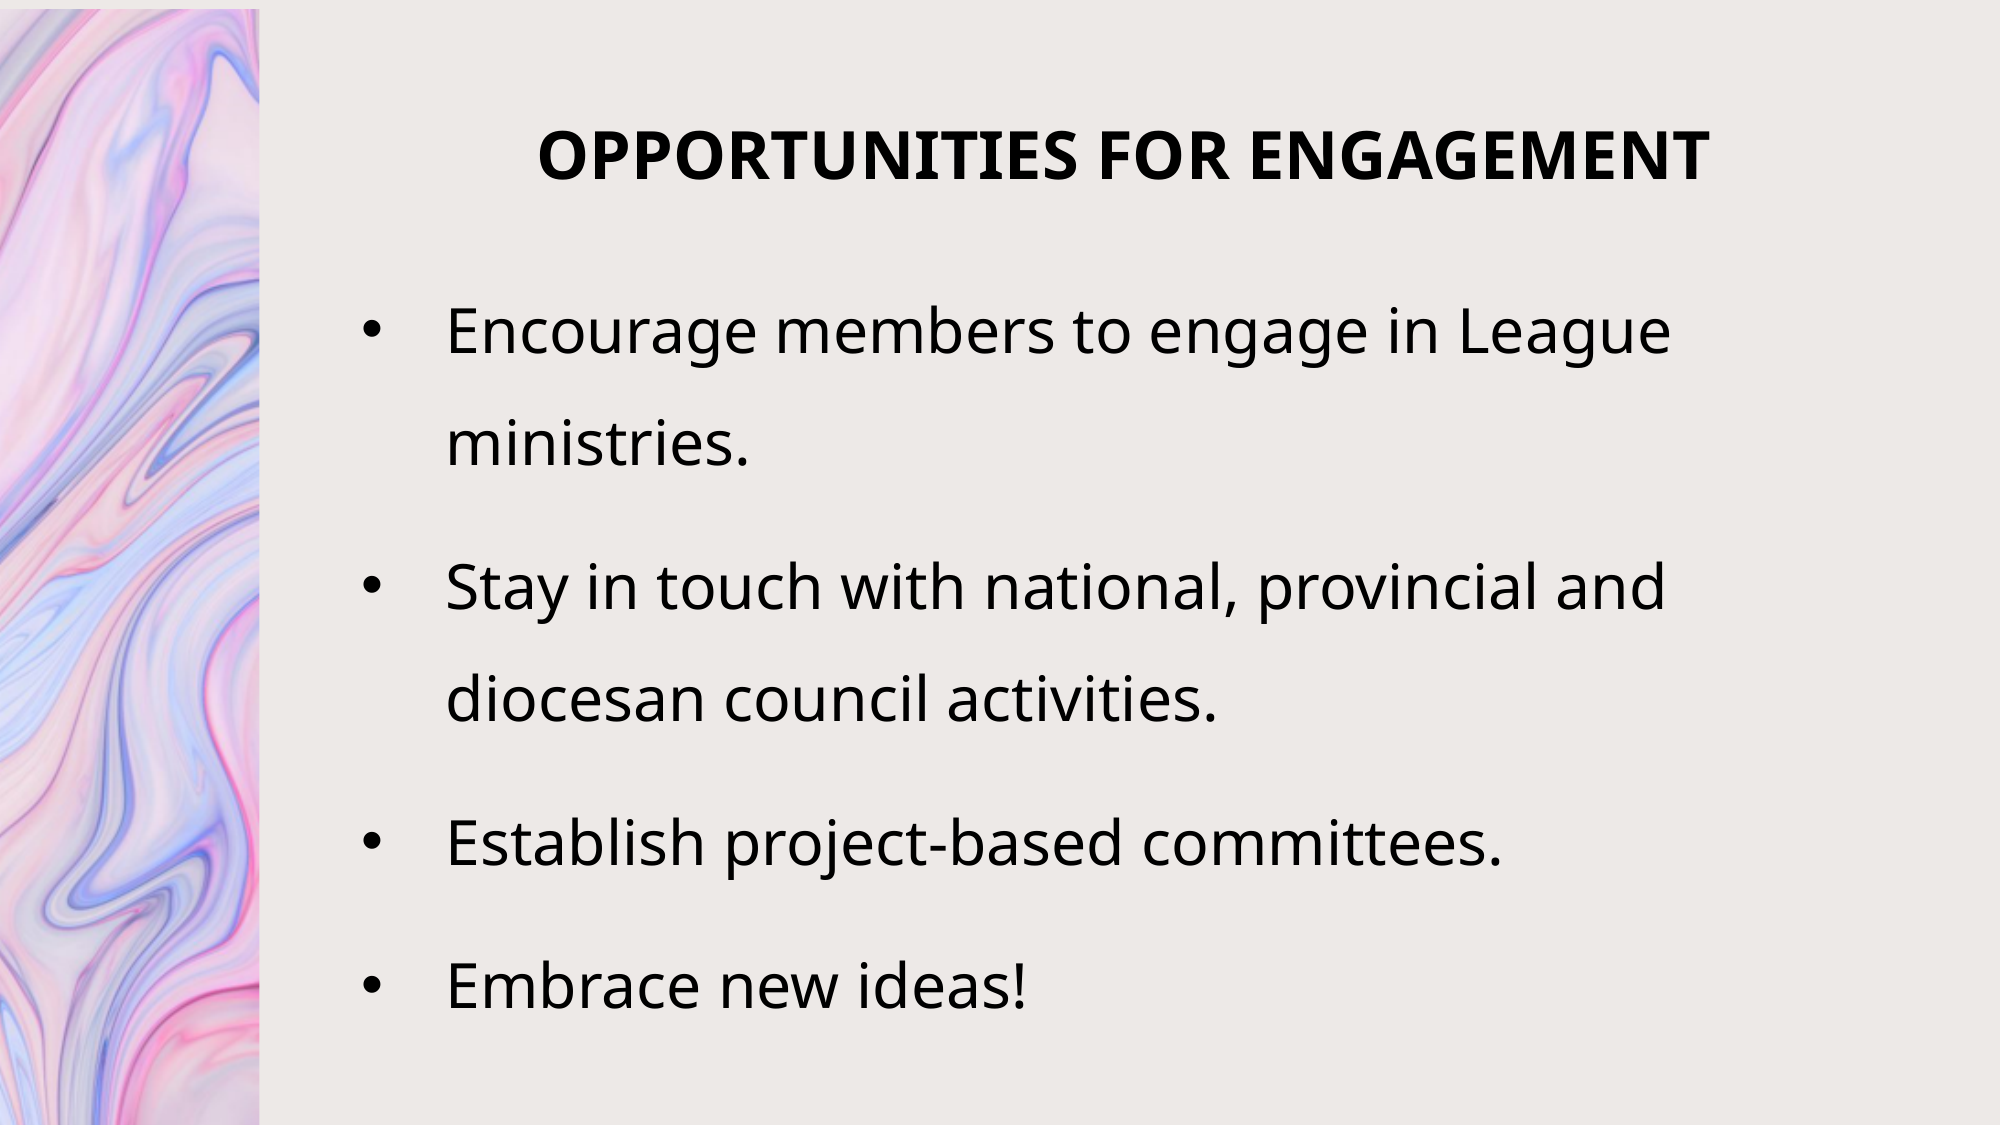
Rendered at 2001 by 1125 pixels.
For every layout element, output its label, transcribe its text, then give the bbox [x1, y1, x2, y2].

text_box Encourage members to engage in League ministries. Stay in touch with national, provincial and diocesan council activities. Establish project-based committees. Embrace new ideas! [346, 245, 1903, 1029]
title OPPORTUNITIES FOR ENGAGEMENT [346, 87, 1903, 202]
picture [0, 9, 260, 1125]
